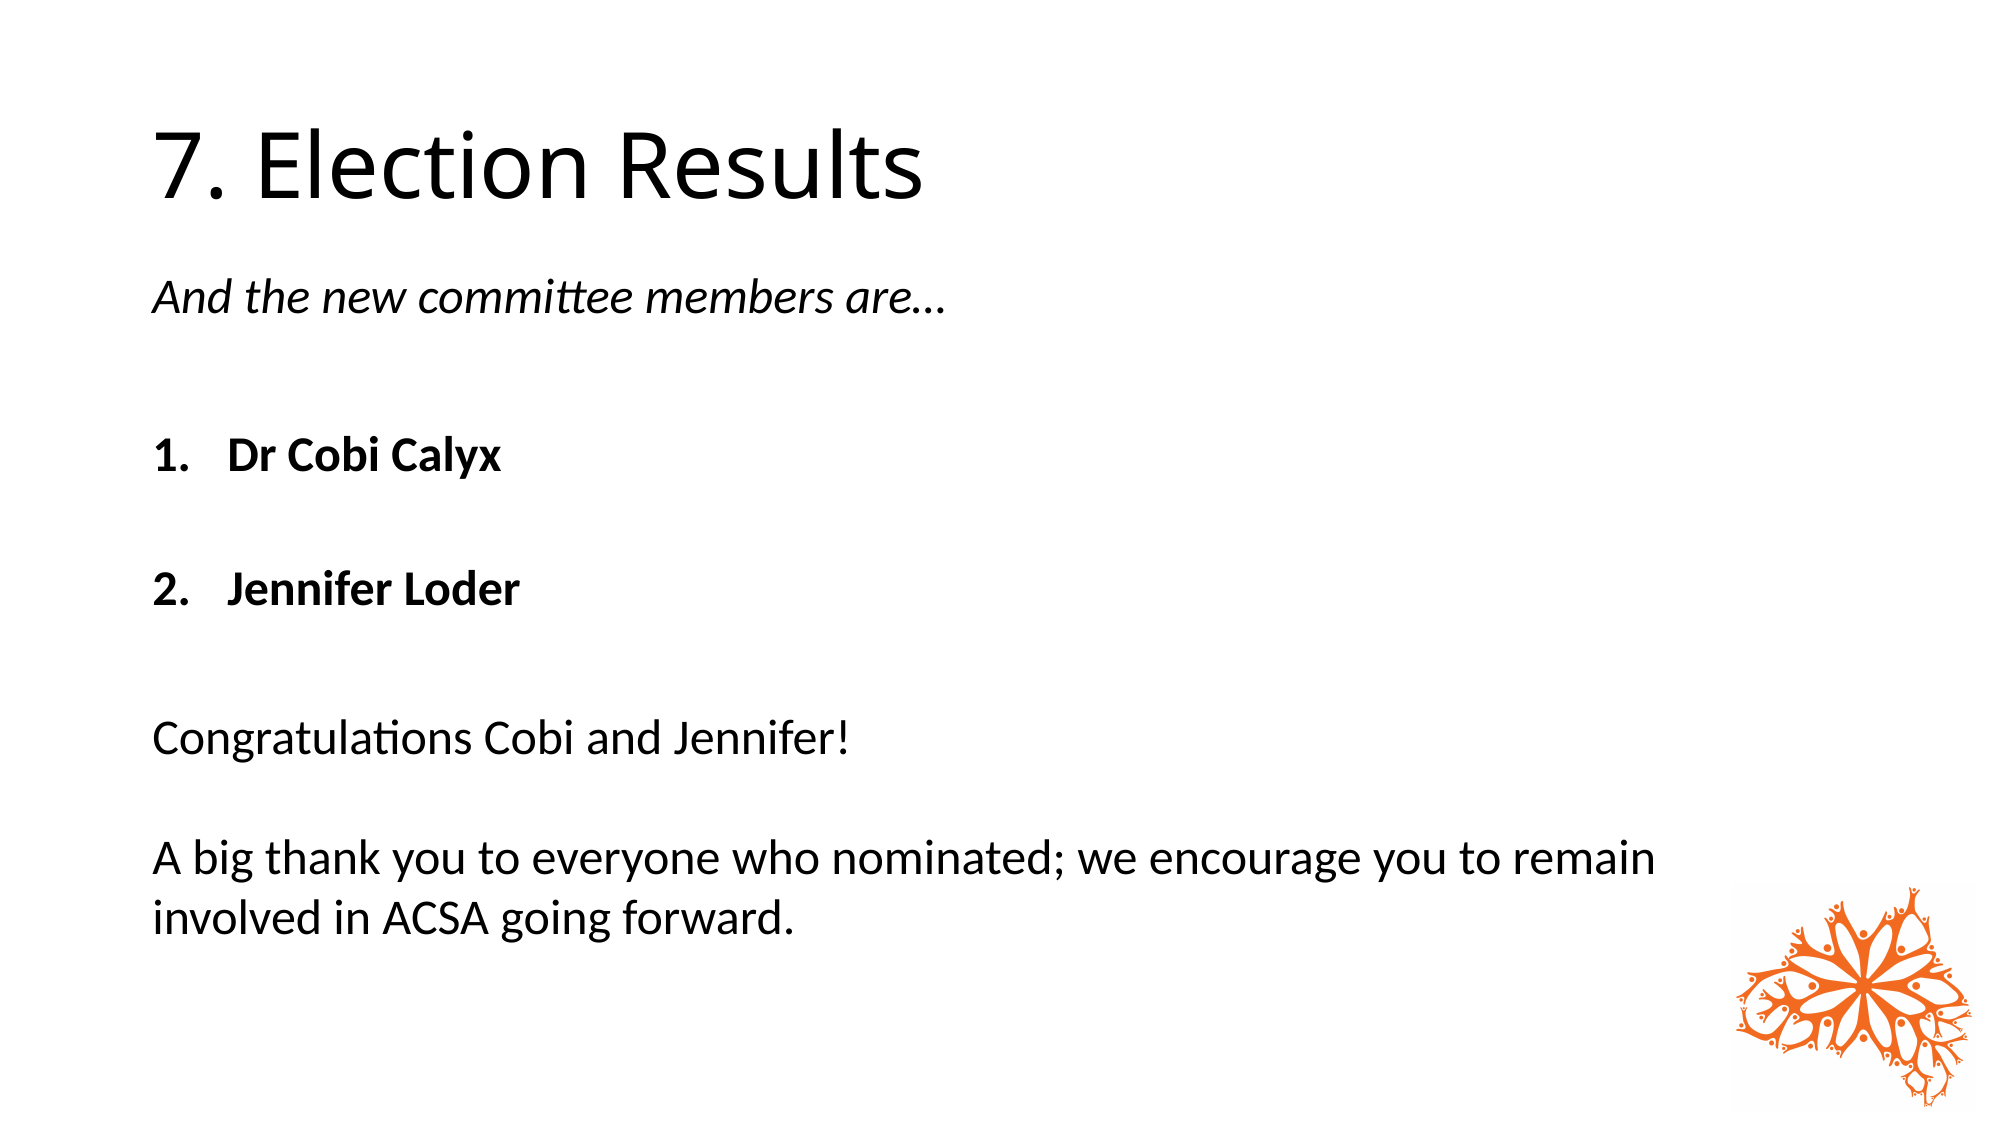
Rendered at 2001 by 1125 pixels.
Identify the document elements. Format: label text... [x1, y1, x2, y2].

text_box Jennifer Loder [137, 548, 592, 696]
picture [1732, 883, 1976, 1111]
text_box Dr Cobi Calyx [137, 413, 886, 489]
text_box And the new committee members are… [137, 255, 1635, 331]
text_box Congratulations Cobi and Jennifer! A big thank you to everyone who nominated; we encourage you to remain involved in ACSA going forward. [137, 697, 1785, 952]
title 7. Election Results [137, 59, 1863, 278]
